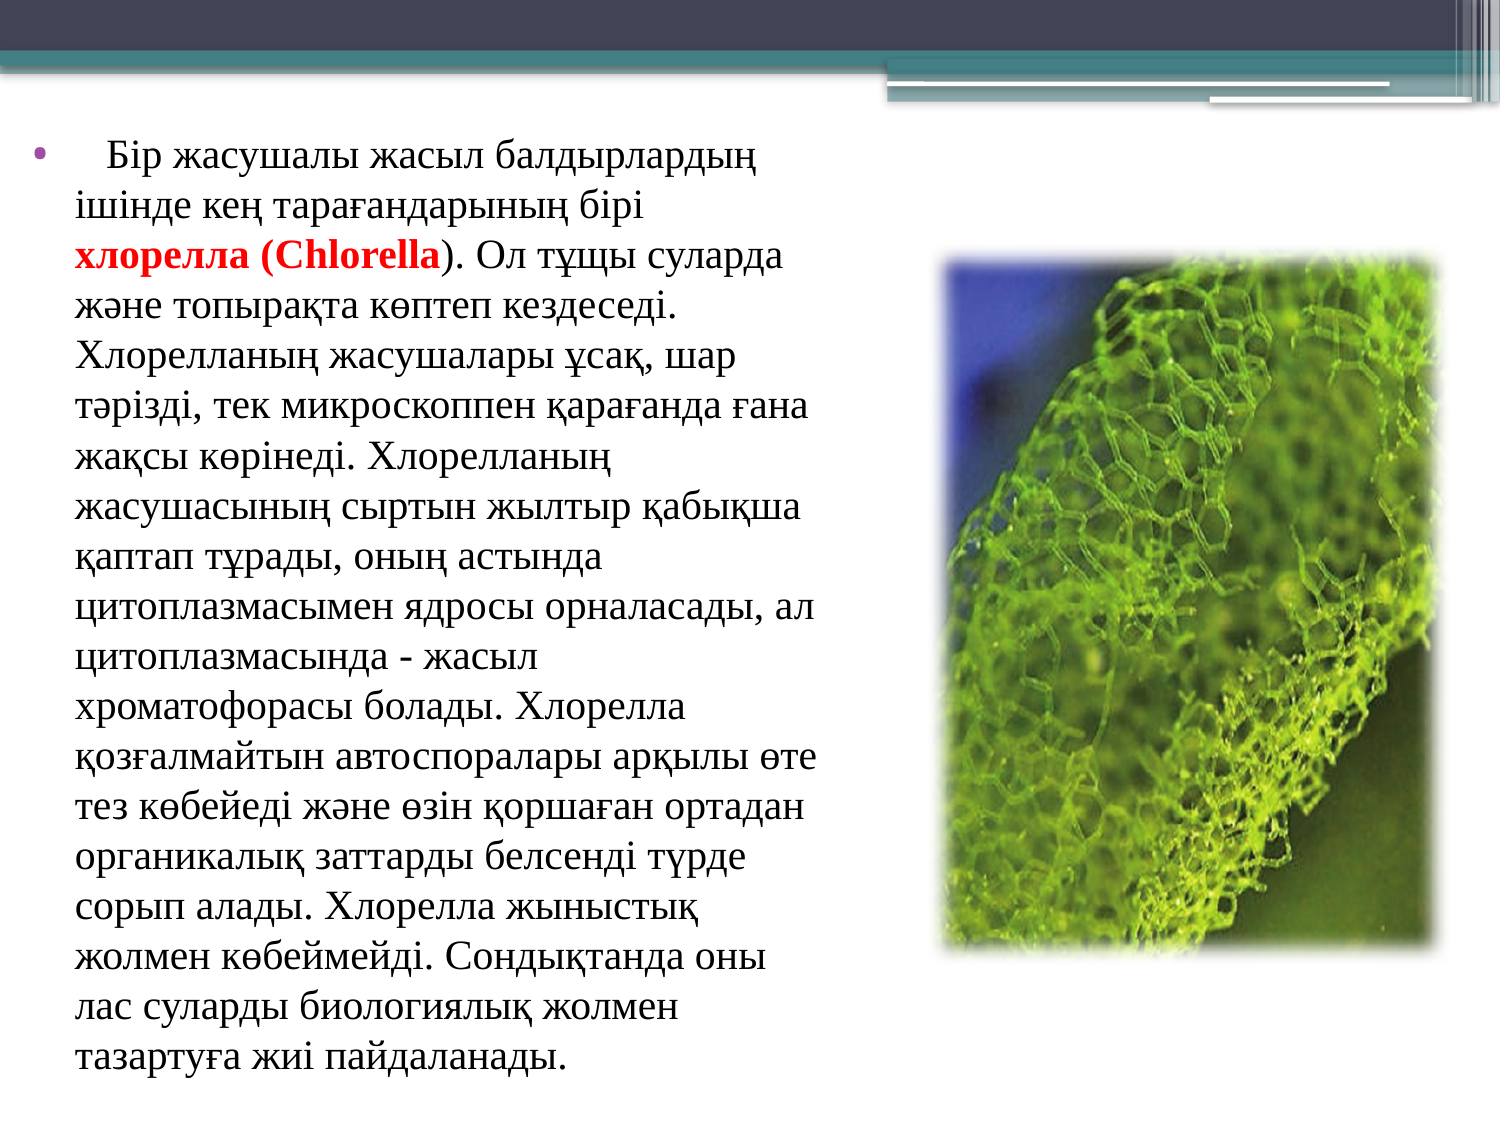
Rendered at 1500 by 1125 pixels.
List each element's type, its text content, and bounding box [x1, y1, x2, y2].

picture [926, 243, 1451, 965]
list Бір жасушалы жасыл балдырлардың ішінде кең тарағандарының бірі хлорелла (Chlorella). Ол тұщы суларда және топырақта көптеп кездеседі. Хлорелланың жасушалары ұсақ, шар тәрізді, тек микроскоппен қарағанда ғана жақсы көрінеді. Хлорелланың жасушасының сыртын жылтыр қабықша қаптап тұрады, оның астында цитоплазмасымен ядросы орналасады, ал цитоплазмасында - жасыл хроматофорасы болады. Хлорелла қозғалмайтын автоспоралары арқылы өте тез көбейеді және өзін қоршаған ортадан органикалық заттарды белсенді түрде сорып алады. Хлорелла жыныстық жолмен көбеймейді. Сондықтанда оны лас суларды биологиялық жолмен тазартуға жиі пайдаланады. [0, 119, 839, 840]
